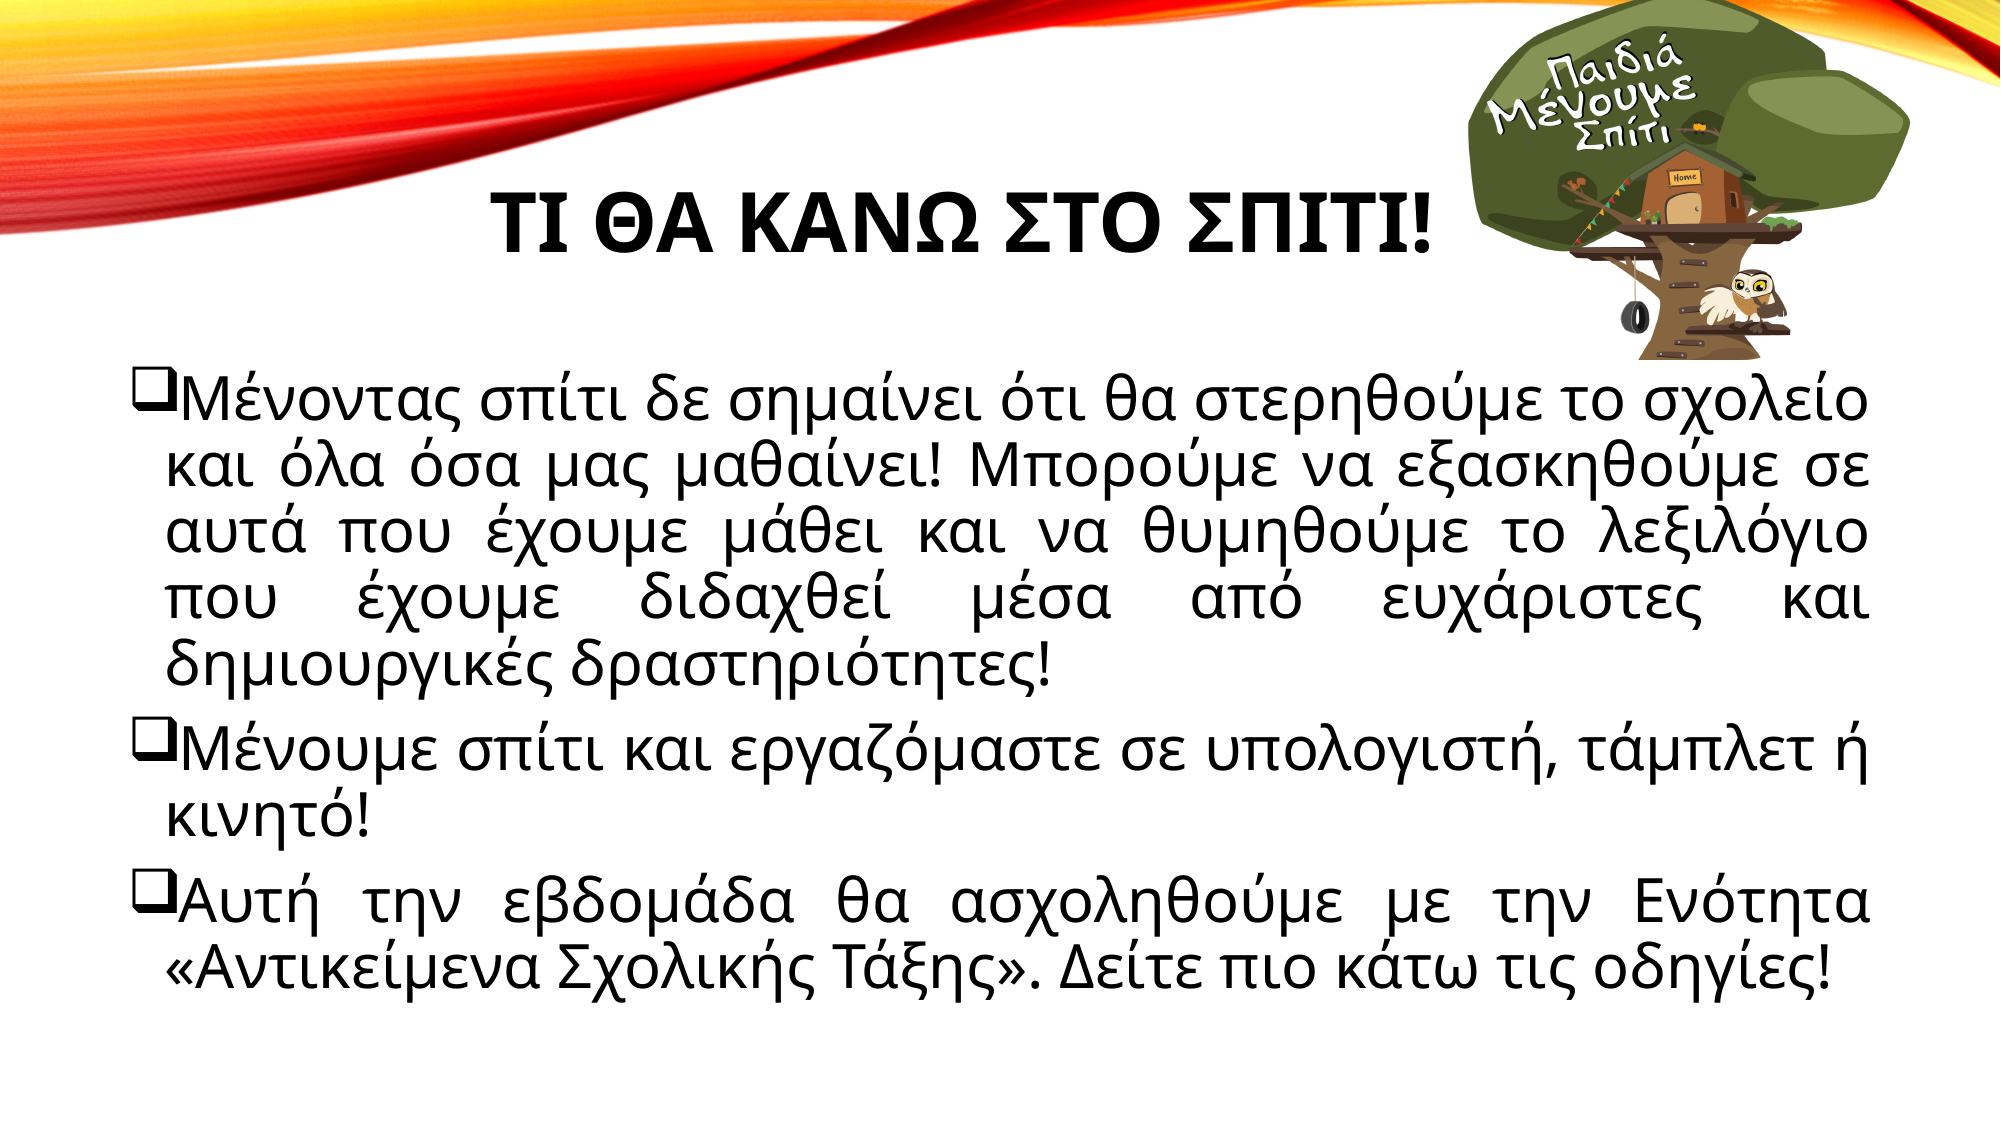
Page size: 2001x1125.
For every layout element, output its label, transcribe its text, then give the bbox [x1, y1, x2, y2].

picture [0, 0, 2000, 361]
list Μένοντας σπίτι δε σημαίνει ότι θα στερηθούμε το σχολείο και όλα όσα μας μαθαίνει! Μπορούμε να εξασκηθούμε σε αυτά που έχουμε μάθει και να θυμηθούμε το λεξιλόγιο που έχουμε διδαχθεί μέσα από ευχάριστες και δημιουργικές δραστηριότητες! Μένουμε σπίτι και εργαζόμαστε σε υπολογιστή, τάμπλετ ή κινητό! Αυτή την εβδομάδα θα ασχοληθούμε με την Ενότητα «Αντικείμενα Σχολικής Τάξης». Δείτε πιο κάτω τις οδηγίες! [112, 360, 1888, 1021]
title Τι θα κανω στο σπιτι! [256, 119, 1255, 332]
